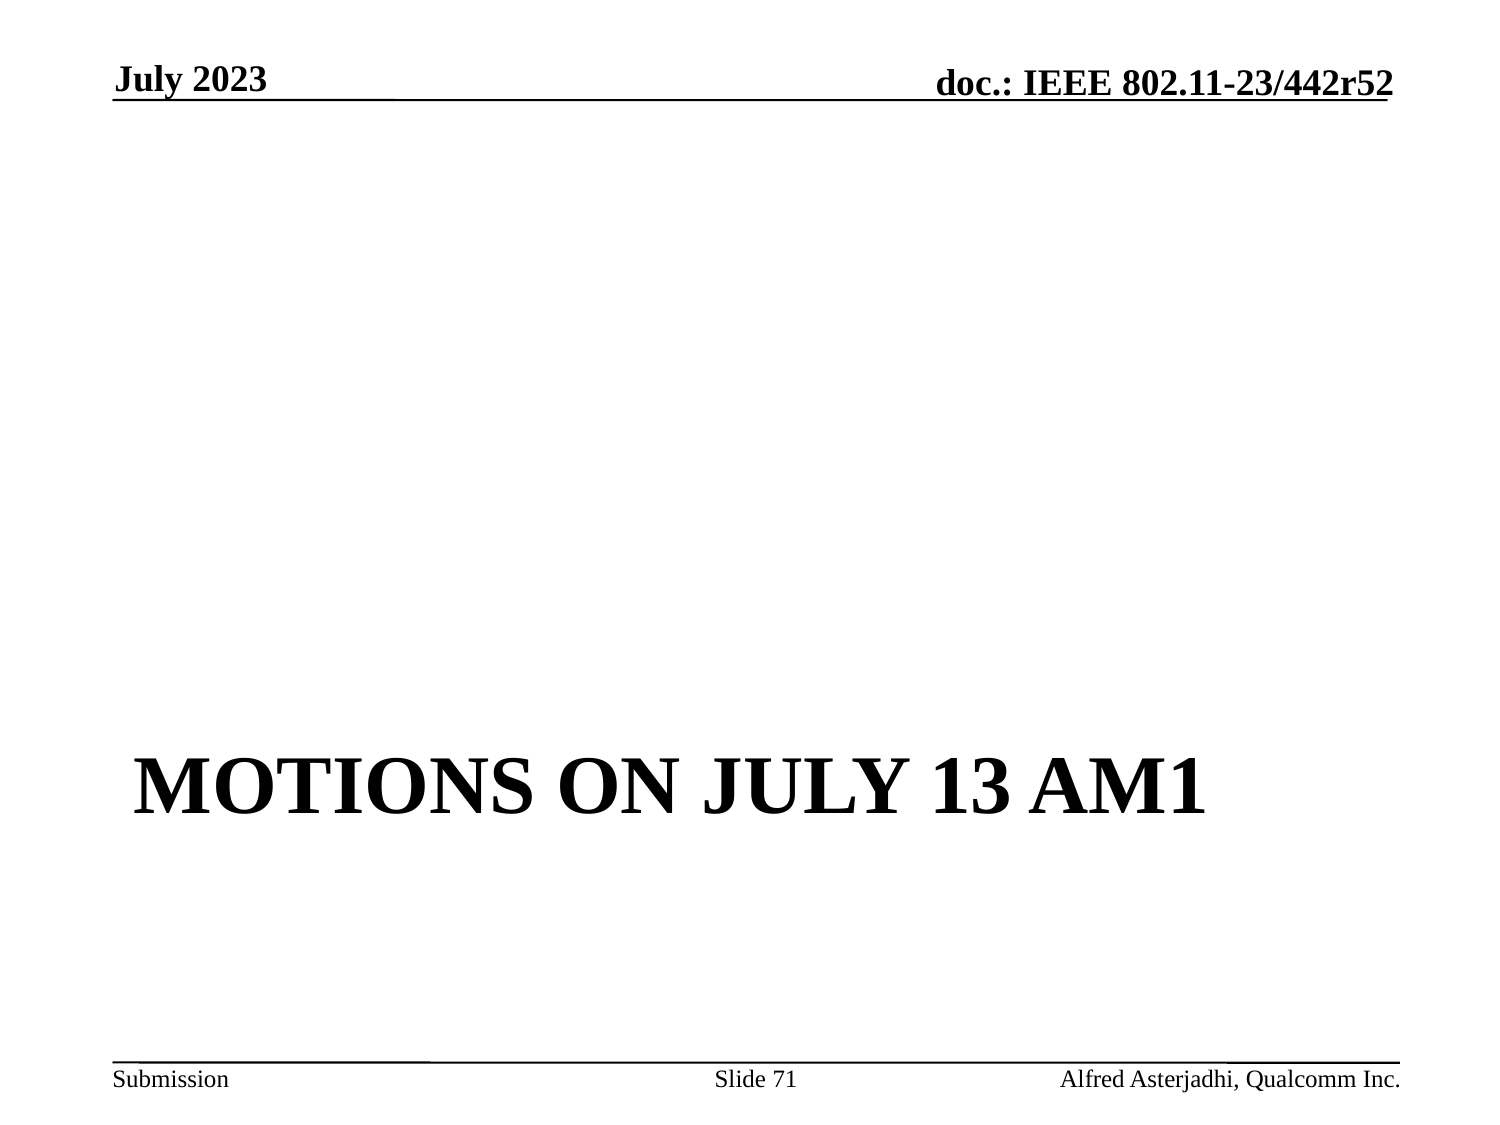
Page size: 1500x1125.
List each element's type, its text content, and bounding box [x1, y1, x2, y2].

footer Alfred Asterjadhi, Qualcomm Inc. [878, 1061, 1402, 1093]
slide_number Slide 71 [712, 1061, 800, 1123]
title Motions on July 13 AM1 [118, 722, 1394, 947]
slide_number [114, 54, 423, 100]
